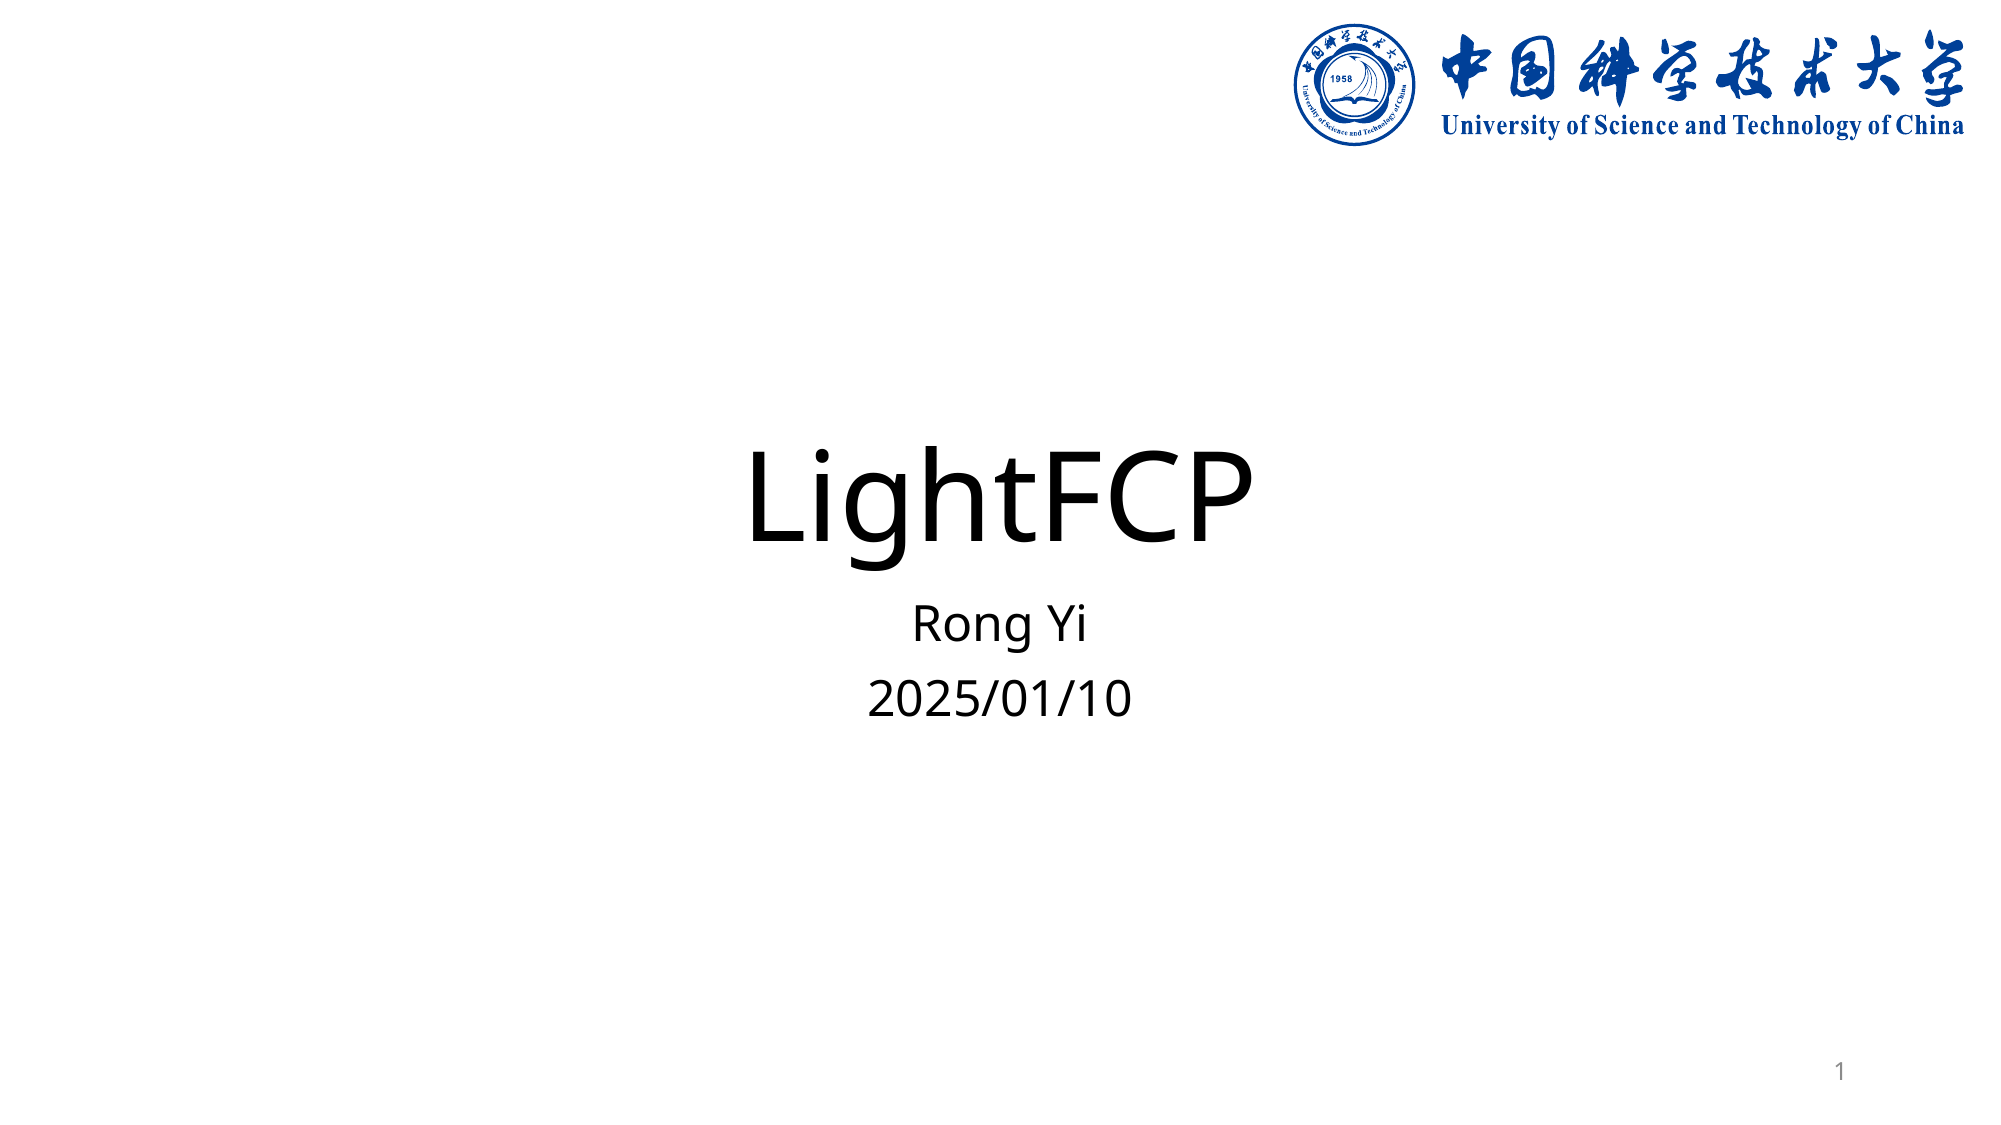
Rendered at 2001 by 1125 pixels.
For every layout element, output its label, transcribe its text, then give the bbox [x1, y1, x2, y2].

subtitle Rong Yi 2025/01/10 [249, 590, 1750, 863]
title LightFCP [249, 184, 1750, 576]
slide_number 1 [1412, 1042, 1863, 1103]
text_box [1293, 23, 1964, 146]
